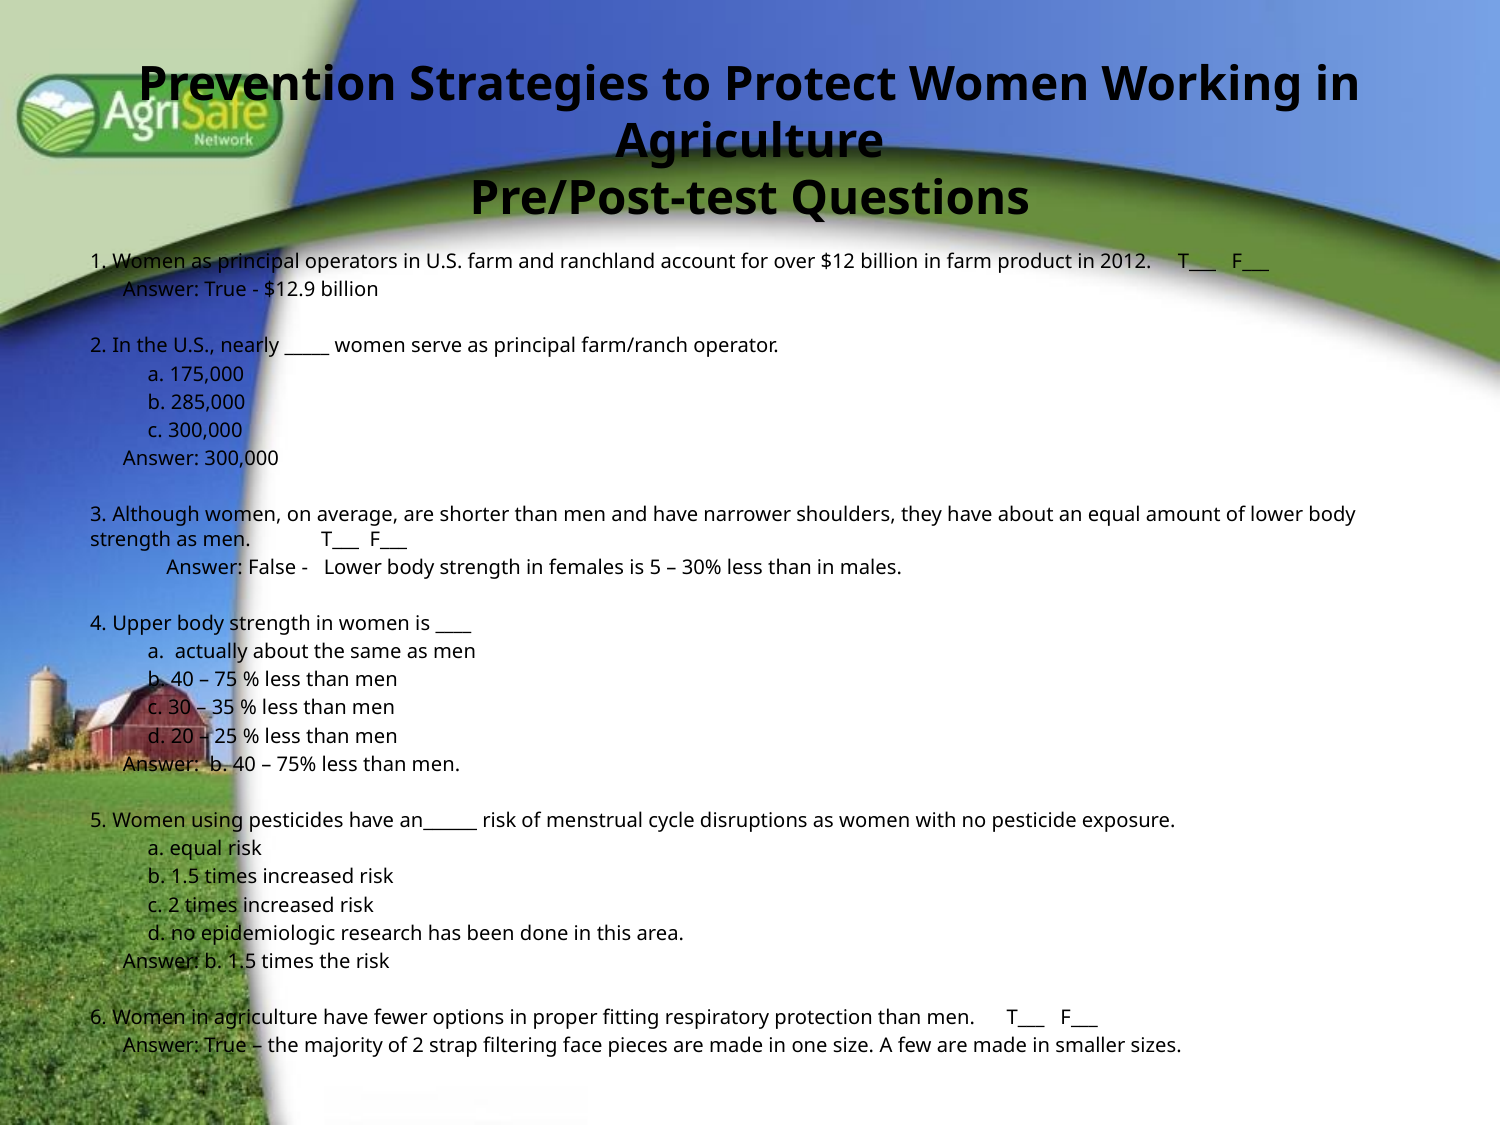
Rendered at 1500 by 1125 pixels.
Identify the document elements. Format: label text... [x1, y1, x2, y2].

picture [0, 0, 1500, 1125]
title Prevention Strategies to Protect Women Working in Agriculture Pre/Post-test Questions [74, 44, 1426, 212]
list 1. Women as principal operators in U.S. farm and ranchland account for over $12 billion in farm product in 2012. T___ F___ Answer: True - $12.9 billion 2. In the U.S., nearly _____ women serve as principal farm/ranch operator. a. 175,000 b. 285,000 c. 300,000 Answer: 300,000 3. Although women, on average, are shorter than men and have narrower shoulders, they have about an equal amount of lower body strength as men. T___ F___ Answer: False - Lower body strength in females is 5 – 30% less than in males. 4. Upper body strength in women is ____ a. actually about the same as men b. 40 – 75 % less than men c. 30 – 35 % less than men d. 20 – 25 % less than men Answer: b. 40 – 75% less than men. 5. Women using pesticides have an______ risk of menstrual cycle disruptions as women with no pesticide exposure. a. equal risk b. 1.5 times increased risk c. 2 times increased risk d. no epidemiologic research has been done in this area. Answer: b. 1.5 times the risk 6. Women in agriculture have fewer options in proper fitting respiratory protection than men. T___ F___ Answer: True – the majority of 2 strap filtering face pieces are made in one size. A few are made in smaller sizes. [74, 212, 1426, 1101]
